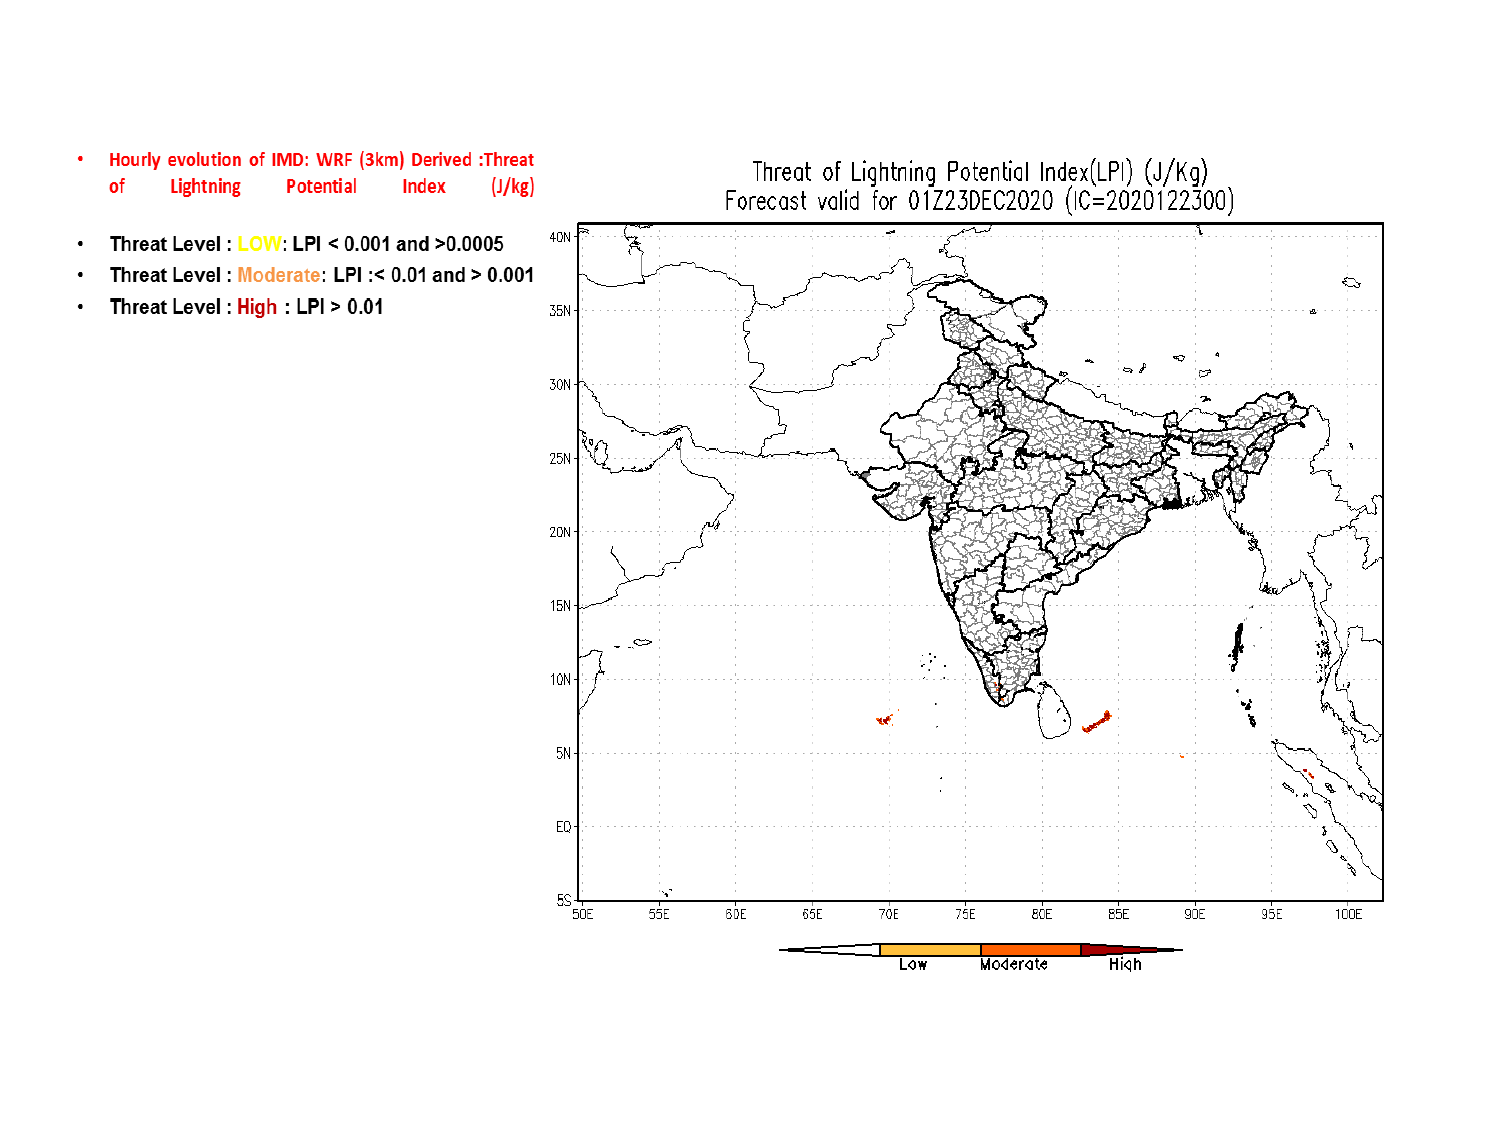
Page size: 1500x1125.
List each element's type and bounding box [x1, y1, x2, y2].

picture [74, 149, 1426, 976]
